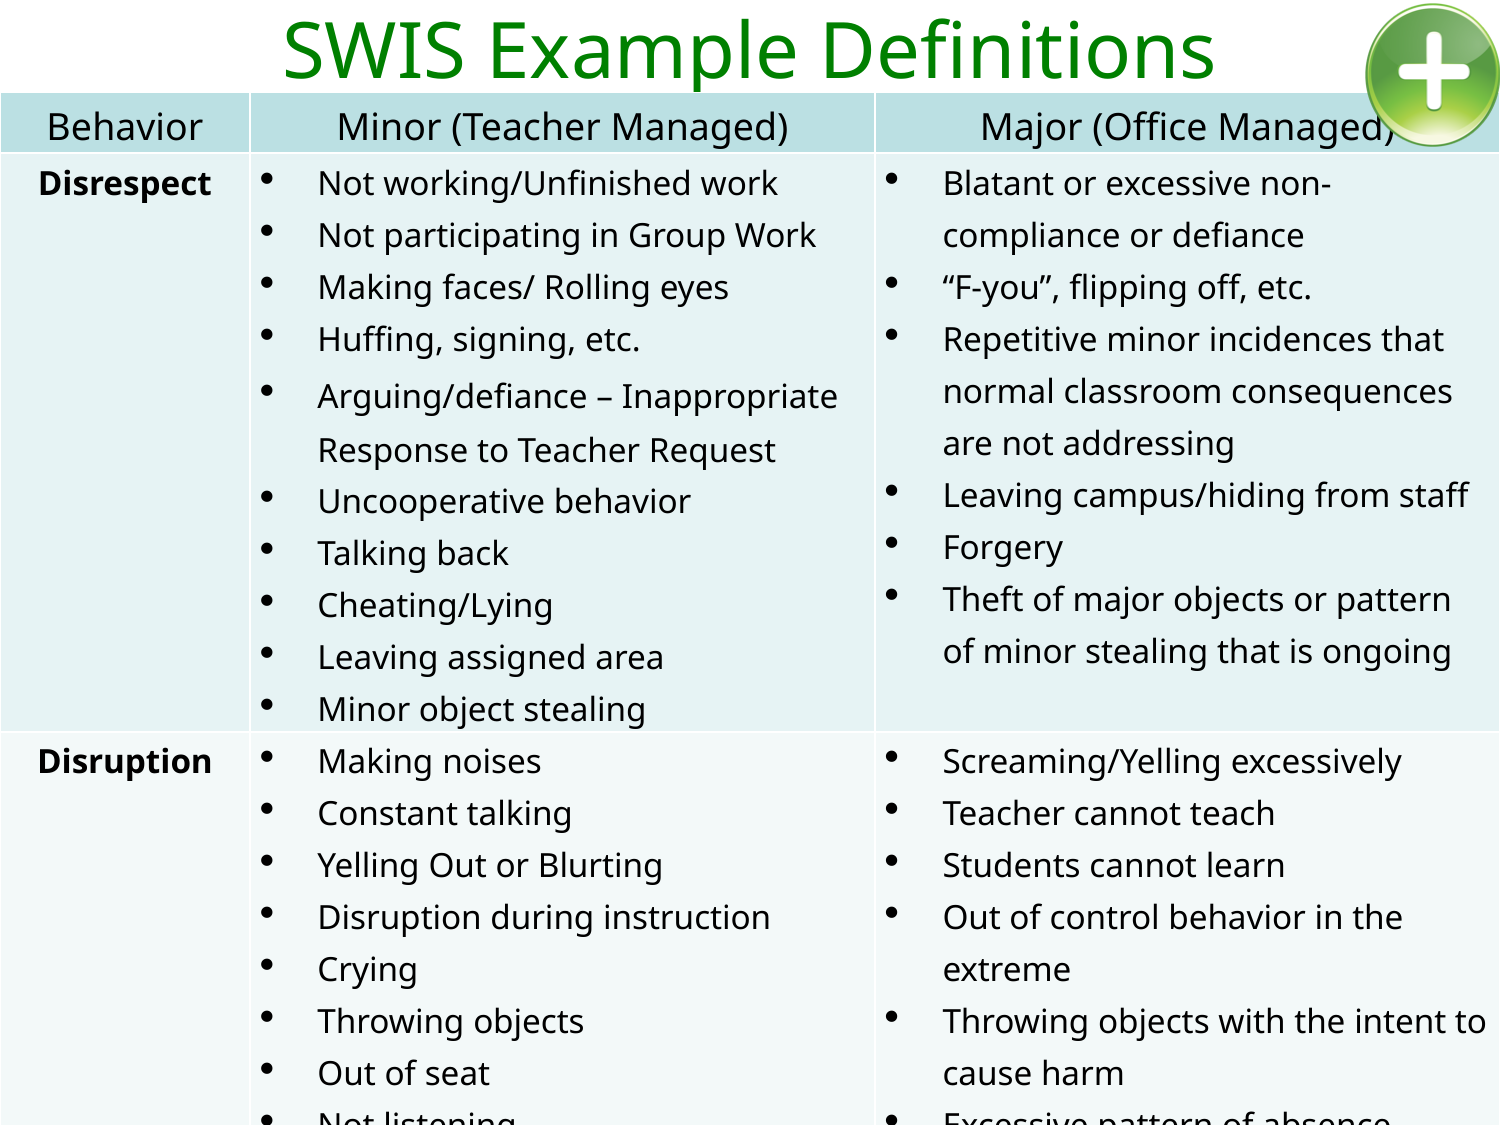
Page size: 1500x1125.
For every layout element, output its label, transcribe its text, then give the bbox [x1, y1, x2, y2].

table_cell Not working/Unfinished work Not participating in Group Work Making faces/ Rolling eyes Huffing, signing, etc. Arguing/defiance – Inappropriate Response to Teacher Request Uncooperative behavior Talking back Cheating/Lying Leaving assigned area Minor object stealing [251, 154, 874, 731]
table_cell Disruption [1, 733, 249, 1125]
table_header Behavior [1, 93, 249, 152]
title SWIS Example Definitions [0, 0, 1358, 92]
table_cell Screaming/Yelling excessively Teacher cannot teach Students cannot learn Out of control behavior in the extreme Throwing objects with the intent to cause harm Excessive pattern of absence, tardy or truancy [876, 733, 1499, 1125]
table_cell Blatant or excessive non-compliance or defiance “F-you”, flipping off, etc. Repetitive minor incidences that normal classroom consequences are not addressing Leaving campus/hiding from staff Forgery Theft of major objects or pattern of minor stealing that is ongoing [876, 154, 1499, 731]
table_cell Disrespect [1, 154, 249, 731]
table_header Major (Office Managed) [876, 93, 1357, 152]
table_header Minor (Teacher Managed) [251, 93, 874, 152]
table_cell Making noises Constant talking Yelling Out or Blurting Disruption during instruction Crying Throwing objects Out of seat Not listening Not following directions Tardy to class or leave early [251, 733, 874, 1125]
picture [1362, 0, 1500, 151]
